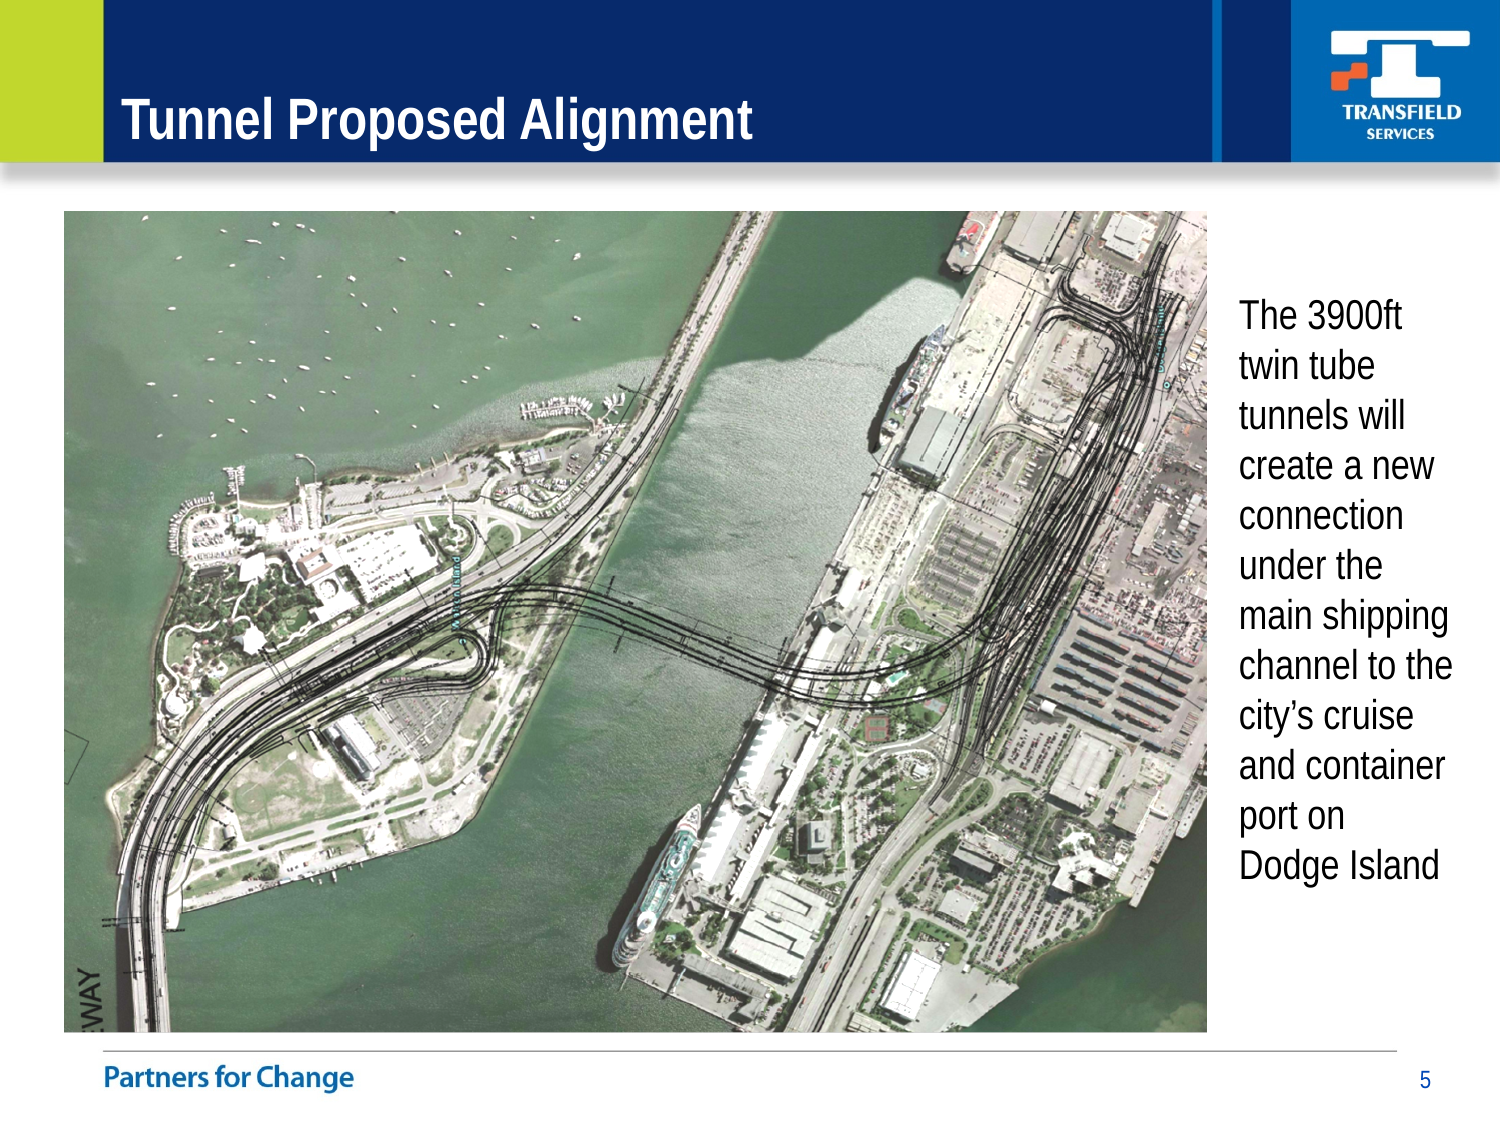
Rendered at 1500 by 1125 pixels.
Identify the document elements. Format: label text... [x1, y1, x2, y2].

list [63, 210, 1209, 1033]
title Tunnel Proposed Alignment [106, 66, 1070, 167]
text_box The 3900ft twin tube tunnels will create a new connection under the main shipping channel to the city’s cruise and container port on Dodge Island [1214, 280, 1469, 896]
picture [0, 0, 1500, 1125]
